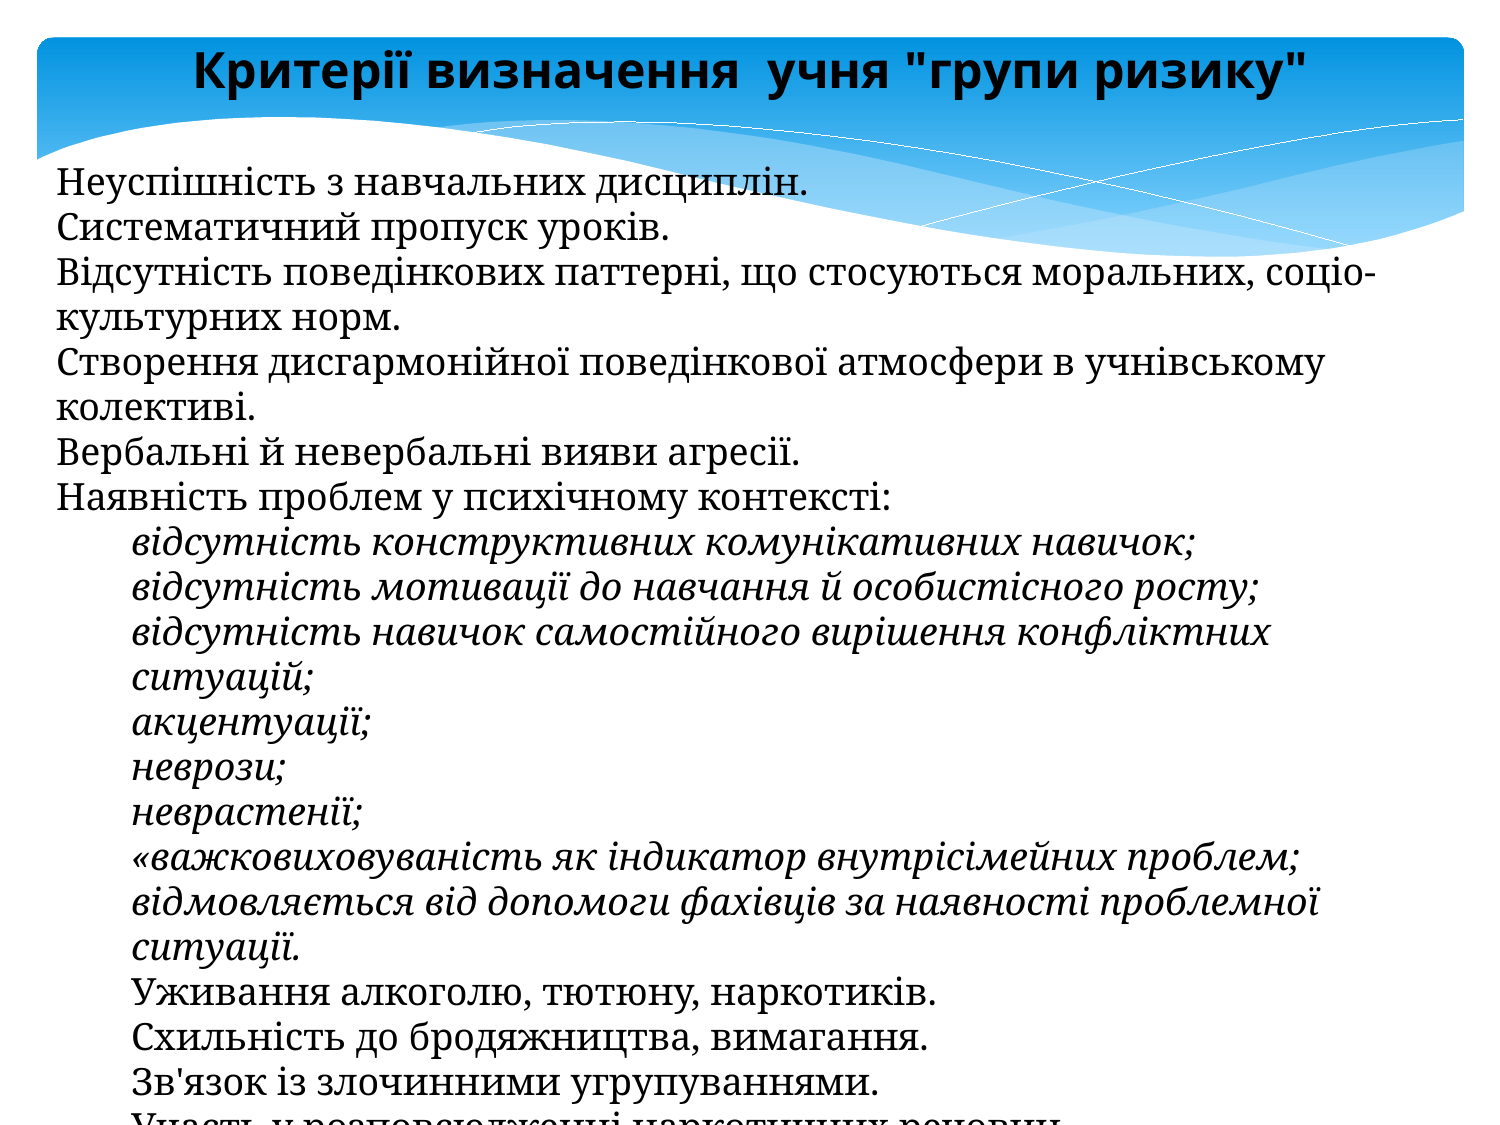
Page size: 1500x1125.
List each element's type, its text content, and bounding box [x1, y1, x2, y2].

text_box Критерії визначення учня "групи ризику" Неуспішність з навчальних дисциплін. Систематичний пропуск уроків. Відсутність поведінкових паттерні, що стосуються моральних, соціо-культурних норм. Створення дисгармонійної поведінкової атмосфери в учнівському колективі. Вербальні й невербальні вияви агресії. Наявність проблем у психічному контексті: відсутність конструктивних комунікативних навичок; відсутність мотивації до навчання й особистісного росту; відсутність навичок самостійного вирішення конфліктних ситуацій; акцентуації; неврози; неврастенії; «важковиховуваність як індикатор внутрісімейних проблем; відмовляється від допомоги фахівців за наявності проблемної ситуації. Уживання алкоголю, тютюну, наркотиків. Схильність до бродяжництва, вимагання. Зв'язок із злочинними угрупуваннями. Участь у розповсюдженні наркотичних речовин. Помічений у насильстві. [41, 30, 1459, 1125]
